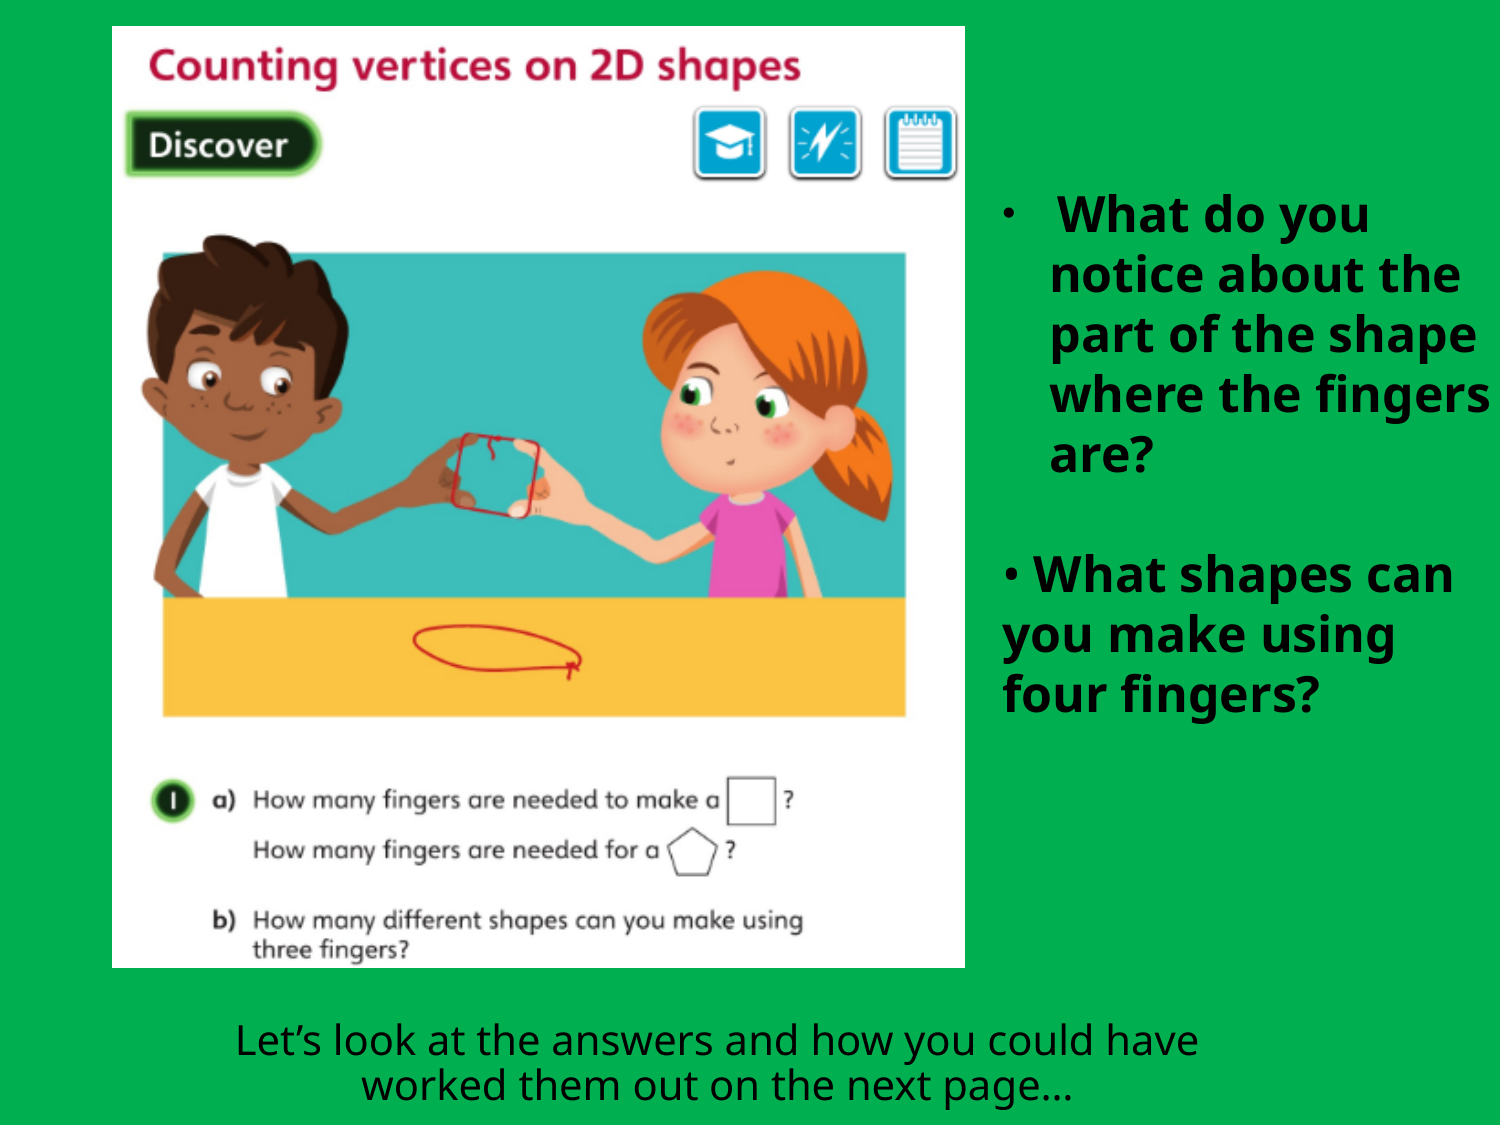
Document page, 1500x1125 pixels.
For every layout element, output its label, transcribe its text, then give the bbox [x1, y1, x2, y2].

picture [112, 26, 965, 968]
subtitle Let’s look at the answers and how you could have worked them out on the next page… [154, 875, 1280, 1125]
text_box What do you notice about the part of the shape where the fingers are? • What shapes can you make using four fingers? [987, 174, 1500, 730]
